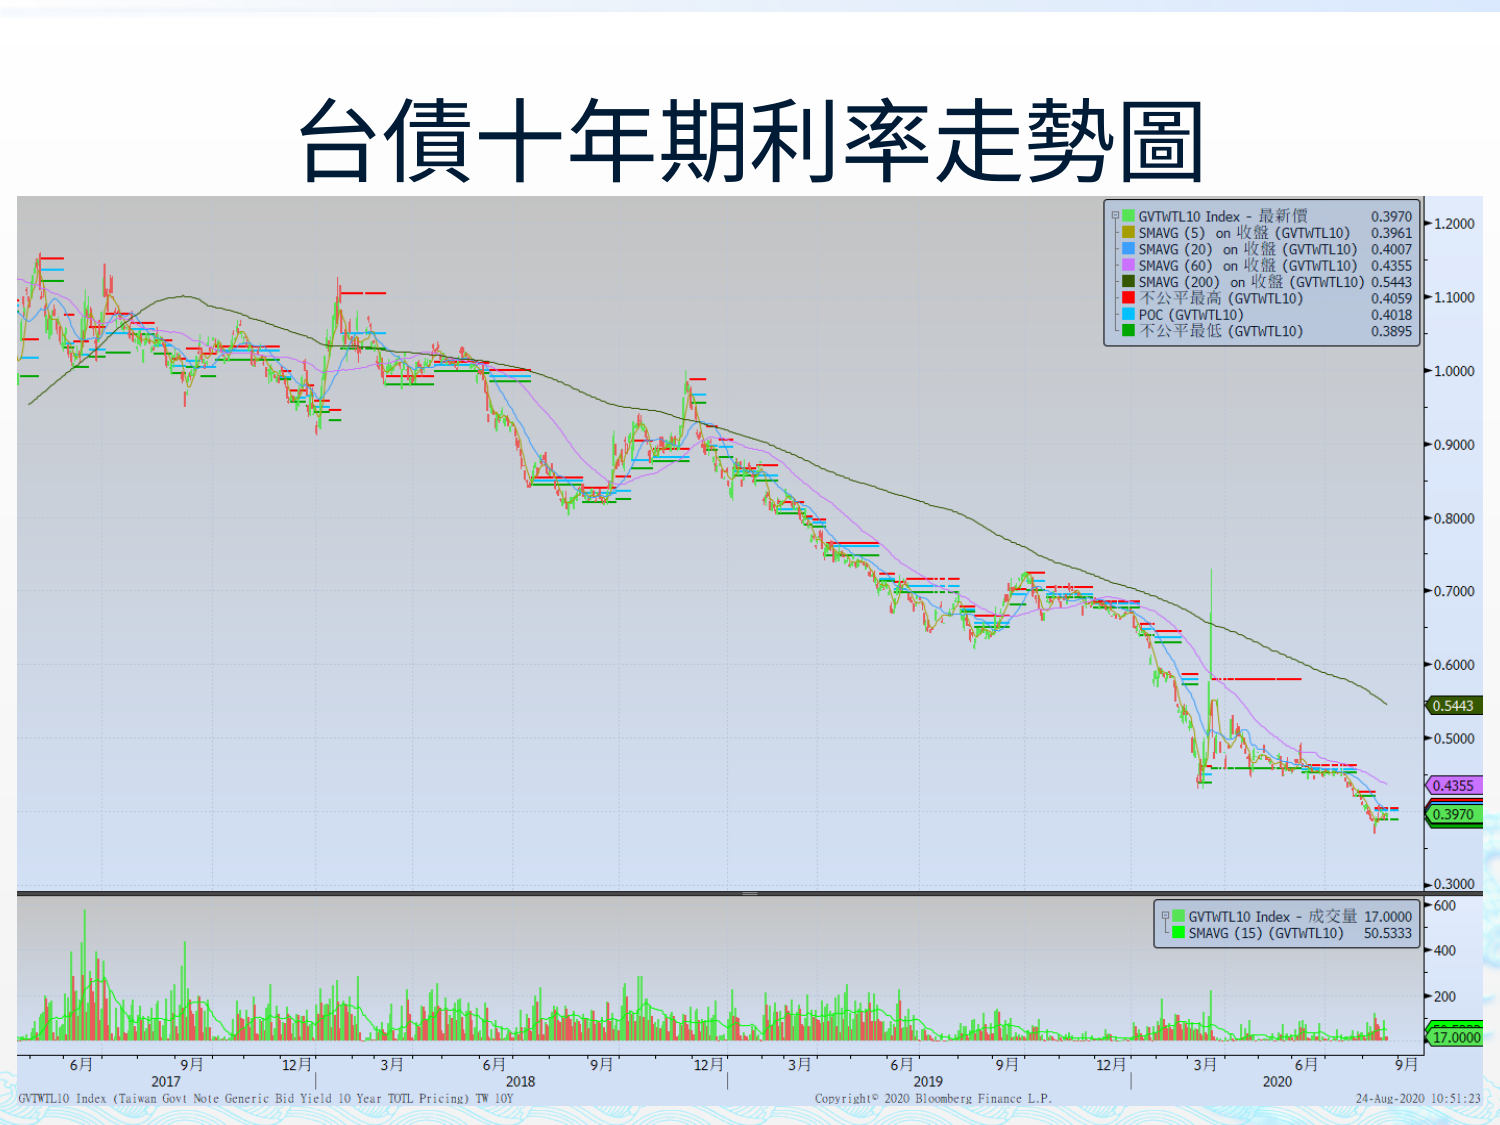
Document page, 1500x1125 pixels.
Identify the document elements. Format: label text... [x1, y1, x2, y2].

picture [17, 195, 1483, 1107]
title 台債十年期利率走勢圖 [75, 45, 1425, 195]
